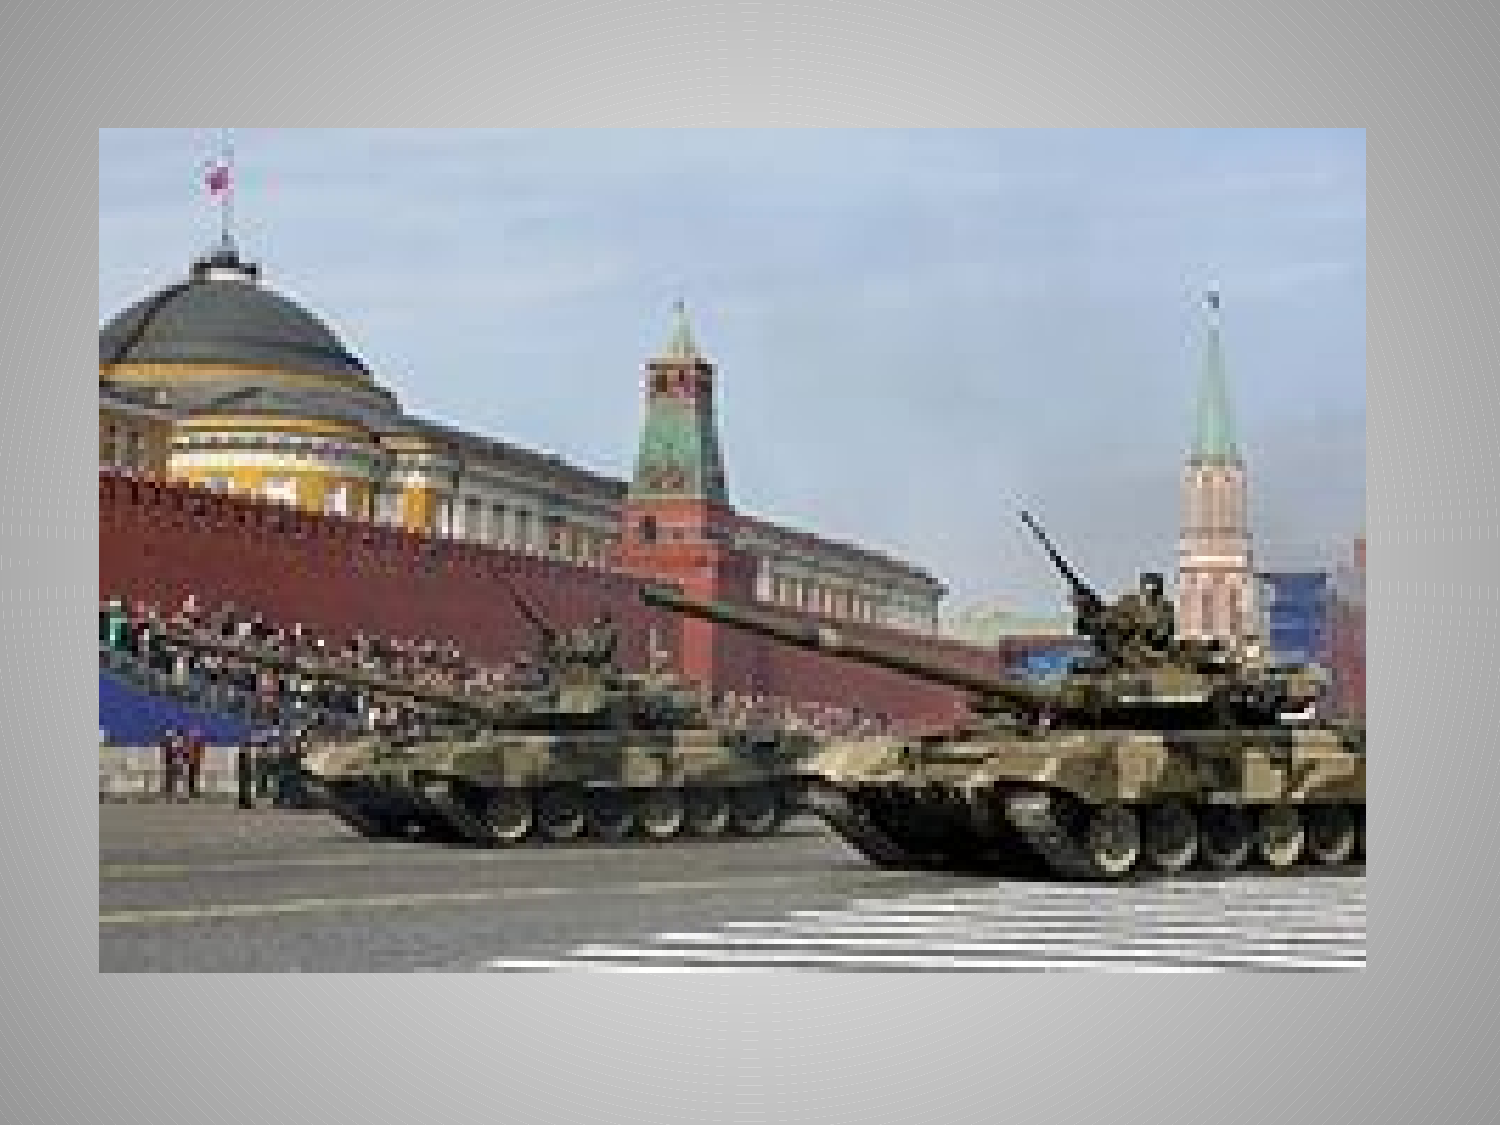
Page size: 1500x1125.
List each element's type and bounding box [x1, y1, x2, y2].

picture [99, 128, 1366, 973]
